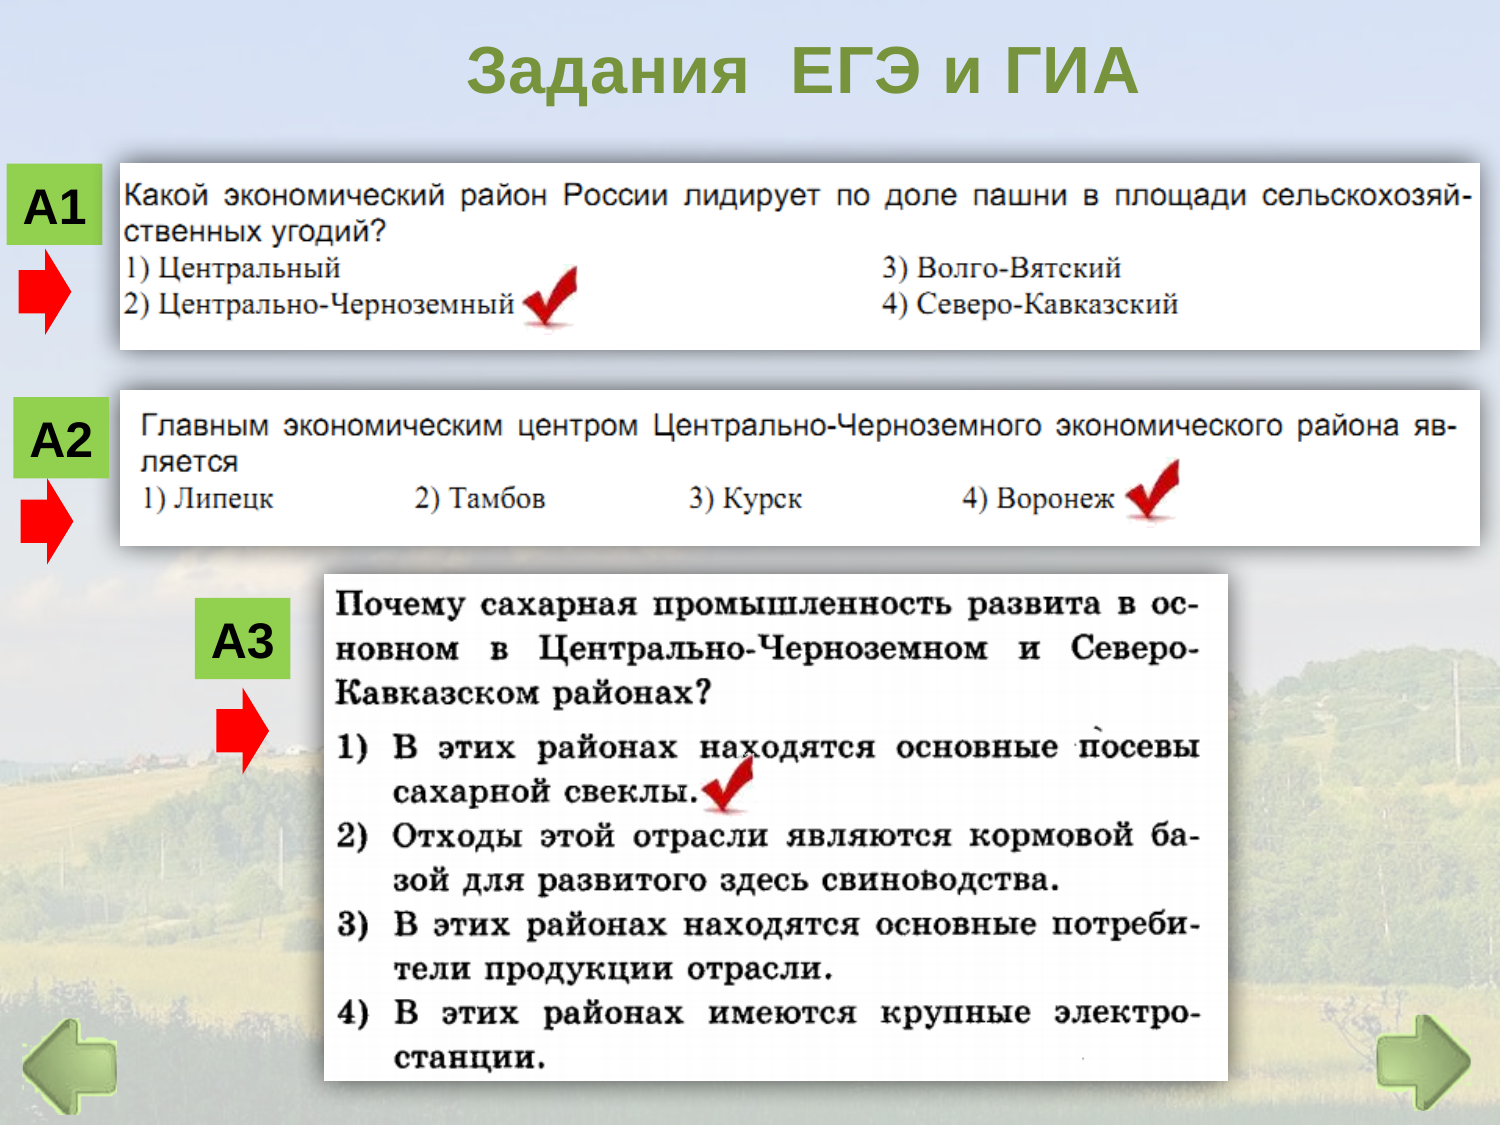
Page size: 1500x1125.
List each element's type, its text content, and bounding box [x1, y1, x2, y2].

picture [120, 163, 1480, 350]
text_box А1 [5, 162, 101, 247]
picture [1374, 1015, 1472, 1111]
text_box А2 [11, 395, 111, 480]
picture [120, 390, 1480, 546]
picture [21, 1019, 119, 1115]
text_box [18, 476, 76, 567]
text_box [214, 685, 271, 777]
text_box [16, 246, 74, 338]
text_box А3 [193, 596, 293, 681]
picture [324, 573, 1229, 1081]
text_box Задания ЕГЭ и ГИА [412, 19, 1235, 114]
